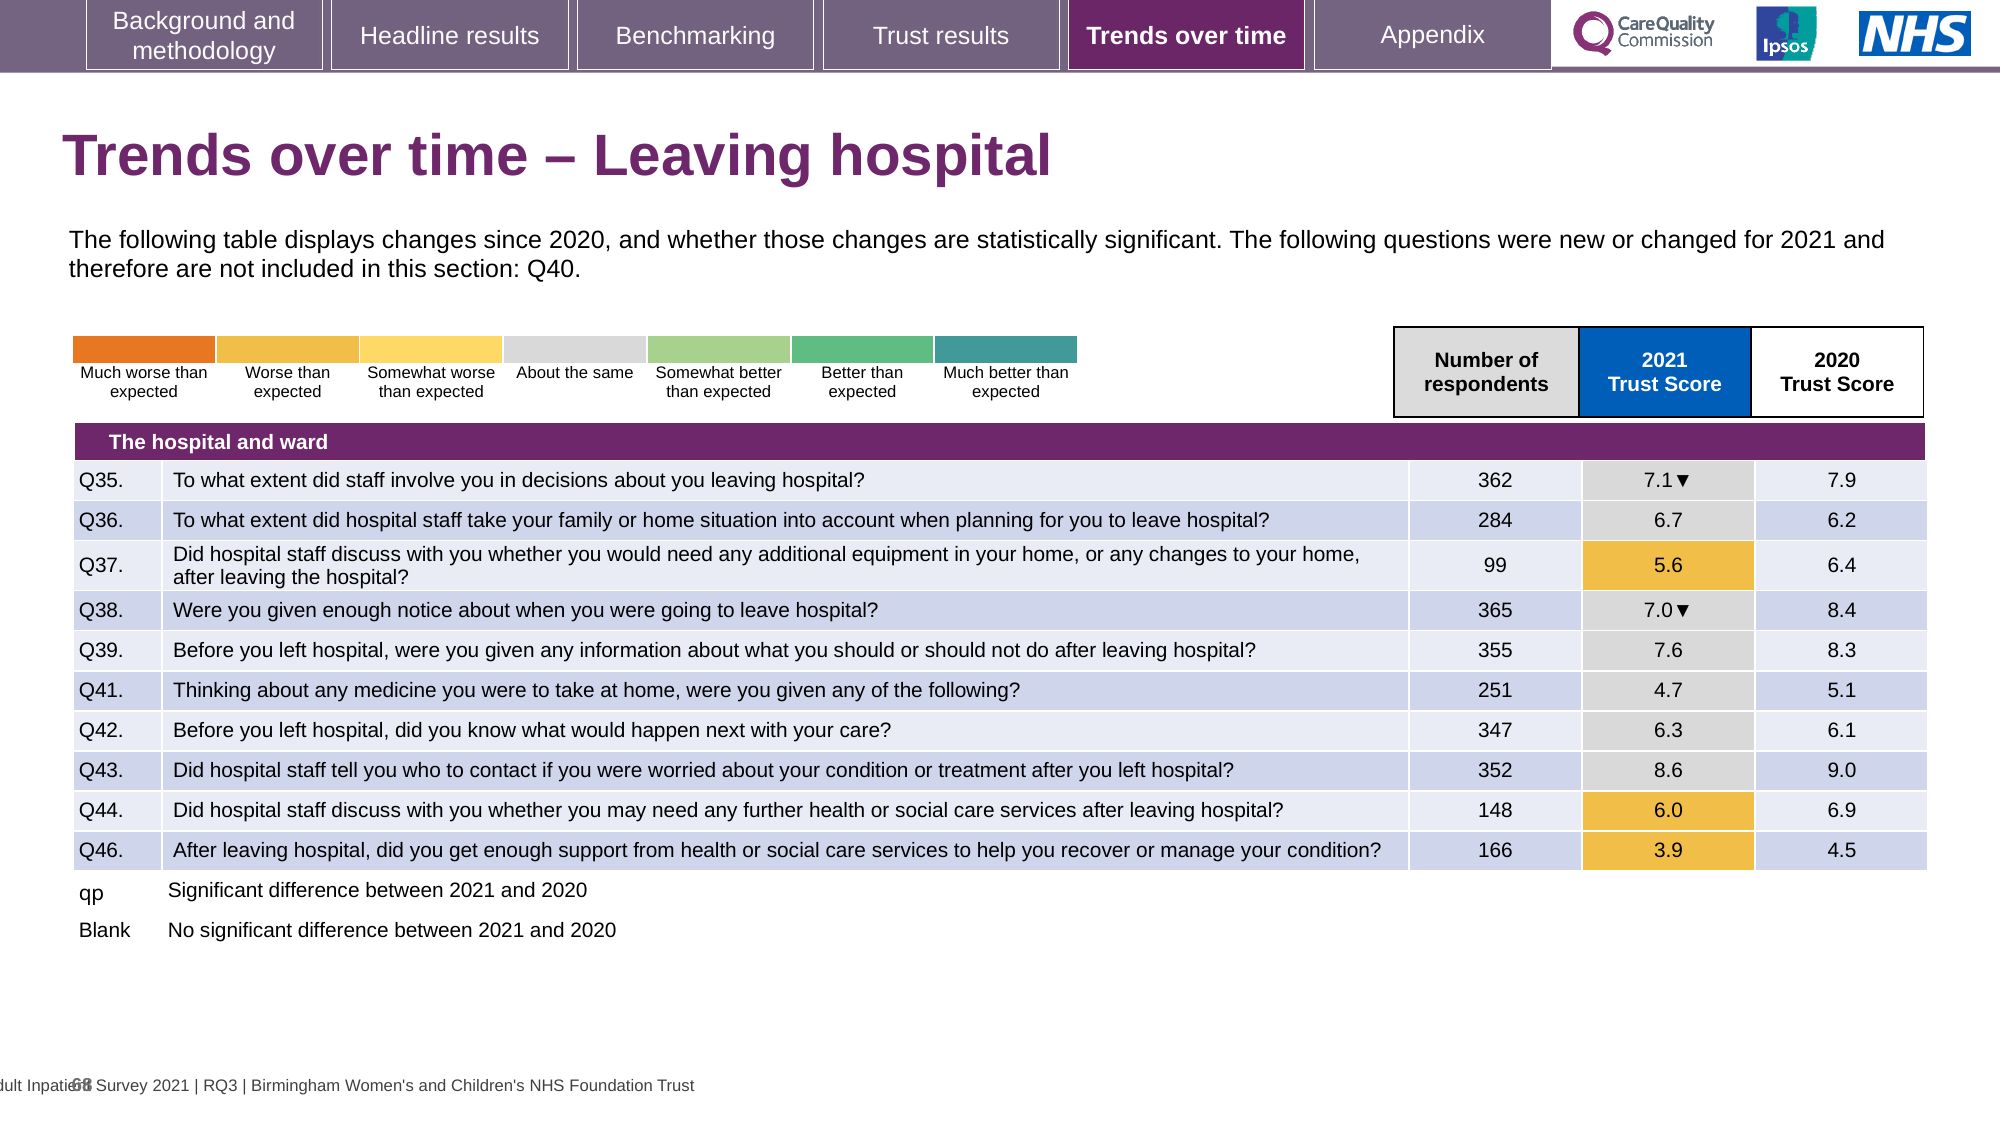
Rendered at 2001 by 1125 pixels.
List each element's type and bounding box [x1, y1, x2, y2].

table_cell [1583, 752, 1754, 790]
text_box [68, 223, 1901, 327]
picture [1573, 11, 1715, 56]
table_cell [163, 712, 1408, 750]
table_header [1410, 461, 1581, 500]
picture [1859, 11, 1971, 56]
table_cell [1583, 631, 1754, 670]
table_cell [74, 591, 161, 630]
table_cell [1410, 541, 1581, 590]
table_cell [1583, 712, 1754, 750]
table_cell [163, 672, 1408, 710]
table_cell [74, 752, 161, 790]
table_cell [73, 912, 1928, 951]
table_cell [1410, 591, 1581, 630]
table_cell [1583, 792, 1754, 830]
table_cell [1756, 631, 1927, 670]
table_cell [1410, 832, 1581, 870]
table_cell [74, 501, 161, 540]
table_cell [1410, 631, 1581, 670]
table_cell [1756, 712, 1927, 750]
table_cell [1756, 501, 1927, 540]
table_cell [1583, 541, 1754, 590]
table_cell [1756, 672, 1927, 710]
table_header [68, 327, 1393, 417]
table_cell [1583, 501, 1754, 540]
table_cell [73, 872, 1928, 910]
table_cell [1583, 672, 1754, 710]
table_header [74, 461, 161, 500]
table_cell [74, 631, 161, 670]
table_cell [1410, 752, 1581, 790]
table_cell [1756, 752, 1927, 790]
table_cell [1410, 712, 1581, 750]
table_header [163, 461, 1408, 500]
table_header [1752, 328, 1923, 416]
table_header [1583, 461, 1754, 500]
table_cell [163, 752, 1408, 790]
table_cell [1410, 792, 1581, 830]
table_header [1756, 461, 1927, 500]
table_cell [74, 712, 161, 750]
table_cell [163, 832, 1408, 870]
picture [1756, 6, 1817, 61]
table_cell [163, 792, 1408, 830]
table_cell [74, 672, 161, 710]
table_header [75, 423, 1925, 460]
table_cell [163, 541, 1408, 590]
table_cell [1756, 832, 1927, 870]
table_cell [1583, 832, 1754, 870]
title [62, 81, 1936, 189]
table_cell [1583, 591, 1754, 630]
table_cell [1410, 672, 1581, 710]
table_cell [163, 631, 1408, 670]
table_header [1580, 328, 1750, 416]
table_cell [74, 792, 161, 830]
table_header [1395, 328, 1578, 416]
table_cell [1756, 792, 1927, 830]
slide_number [71, 1035, 122, 1095]
table_cell [1756, 541, 1927, 590]
table_cell [1410, 501, 1581, 540]
table_cell [163, 501, 1408, 540]
table_cell [1756, 591, 1927, 630]
table_cell [163, 591, 1408, 630]
table_cell [74, 541, 161, 590]
table_cell [74, 832, 161, 870]
chart [0, 0, 334, 84]
